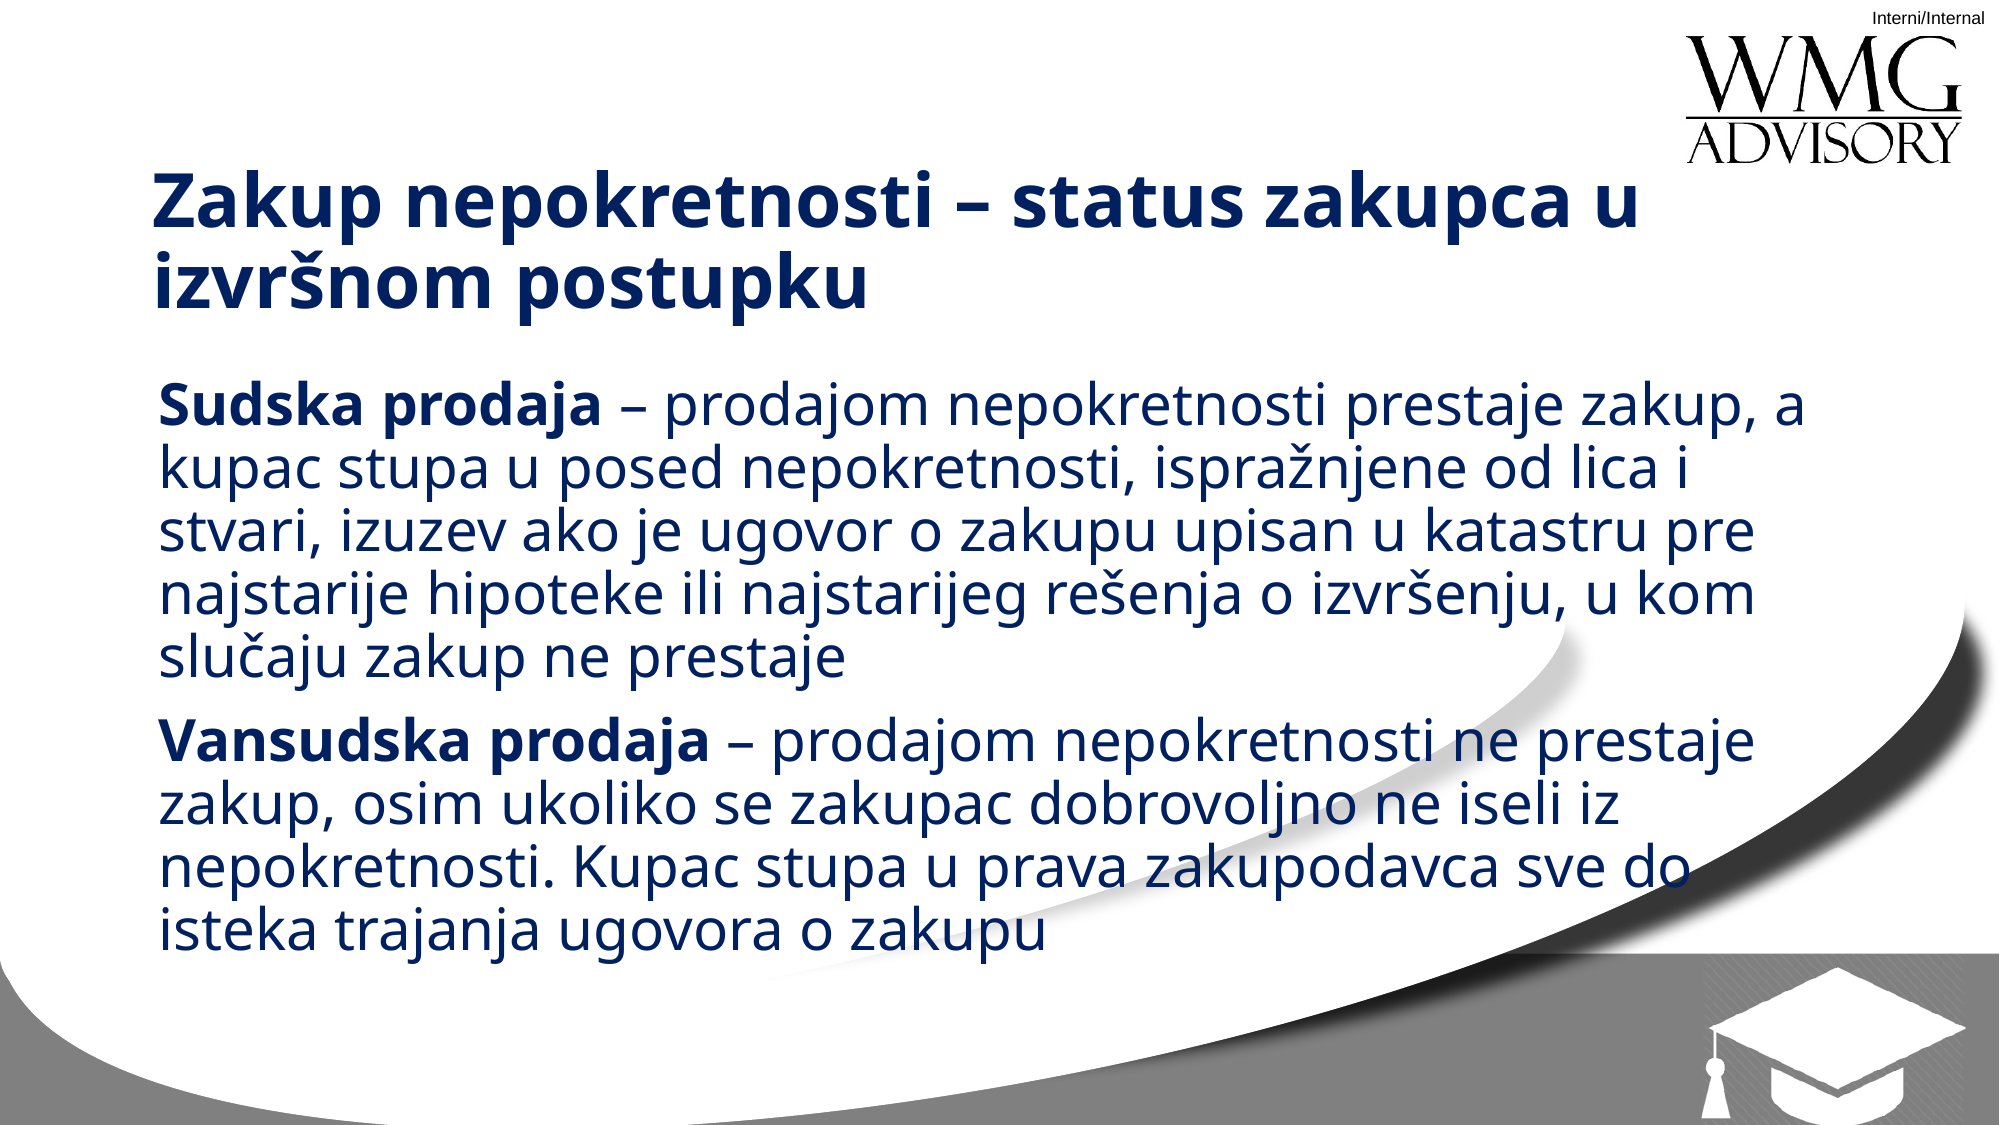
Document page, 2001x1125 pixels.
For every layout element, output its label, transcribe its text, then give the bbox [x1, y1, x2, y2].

title Zakup nepokretnosti – status zakupca u izvršnom postupku [137, 155, 1863, 378]
picture [1681, 36, 1966, 166]
list Sudska prodaja – prodajom nepokretnosti prestaje zakup, a kupac stupa u posed nepokretnosti, ispražnjene od lica i stvari, izuzev ako je ugovor o zakupu upisan u katastru pre najstarije hipoteke ili najstarijeg rešenja o izvršenju, u kom slučaju zakup ne prestaje Vansudska prodaja – prodajom nepokretnosti ne prestaje zakup, osim ukoliko se zakupac dobrovoljno ne iseli iz nepokretnosti. Kupac stupa u prava zakupodavca sve do isteka trajanja ugovora o zakupu [143, 368, 1869, 997]
